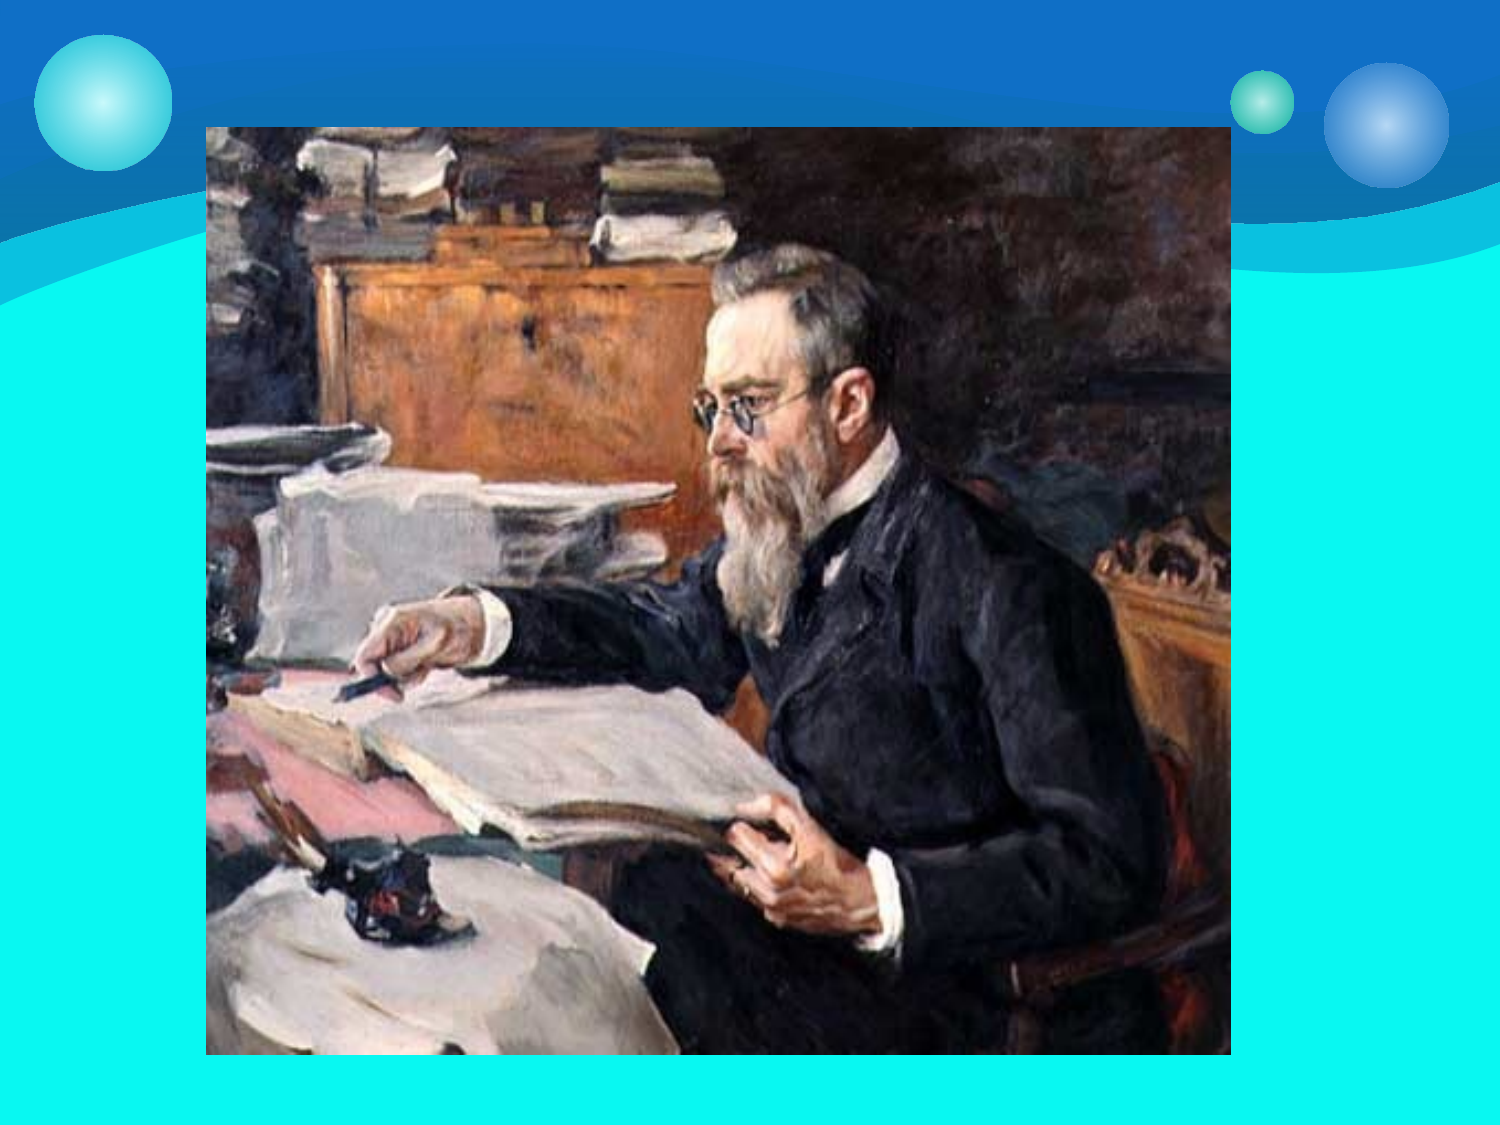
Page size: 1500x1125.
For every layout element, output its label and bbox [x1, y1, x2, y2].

picture [206, 127, 1231, 1055]
